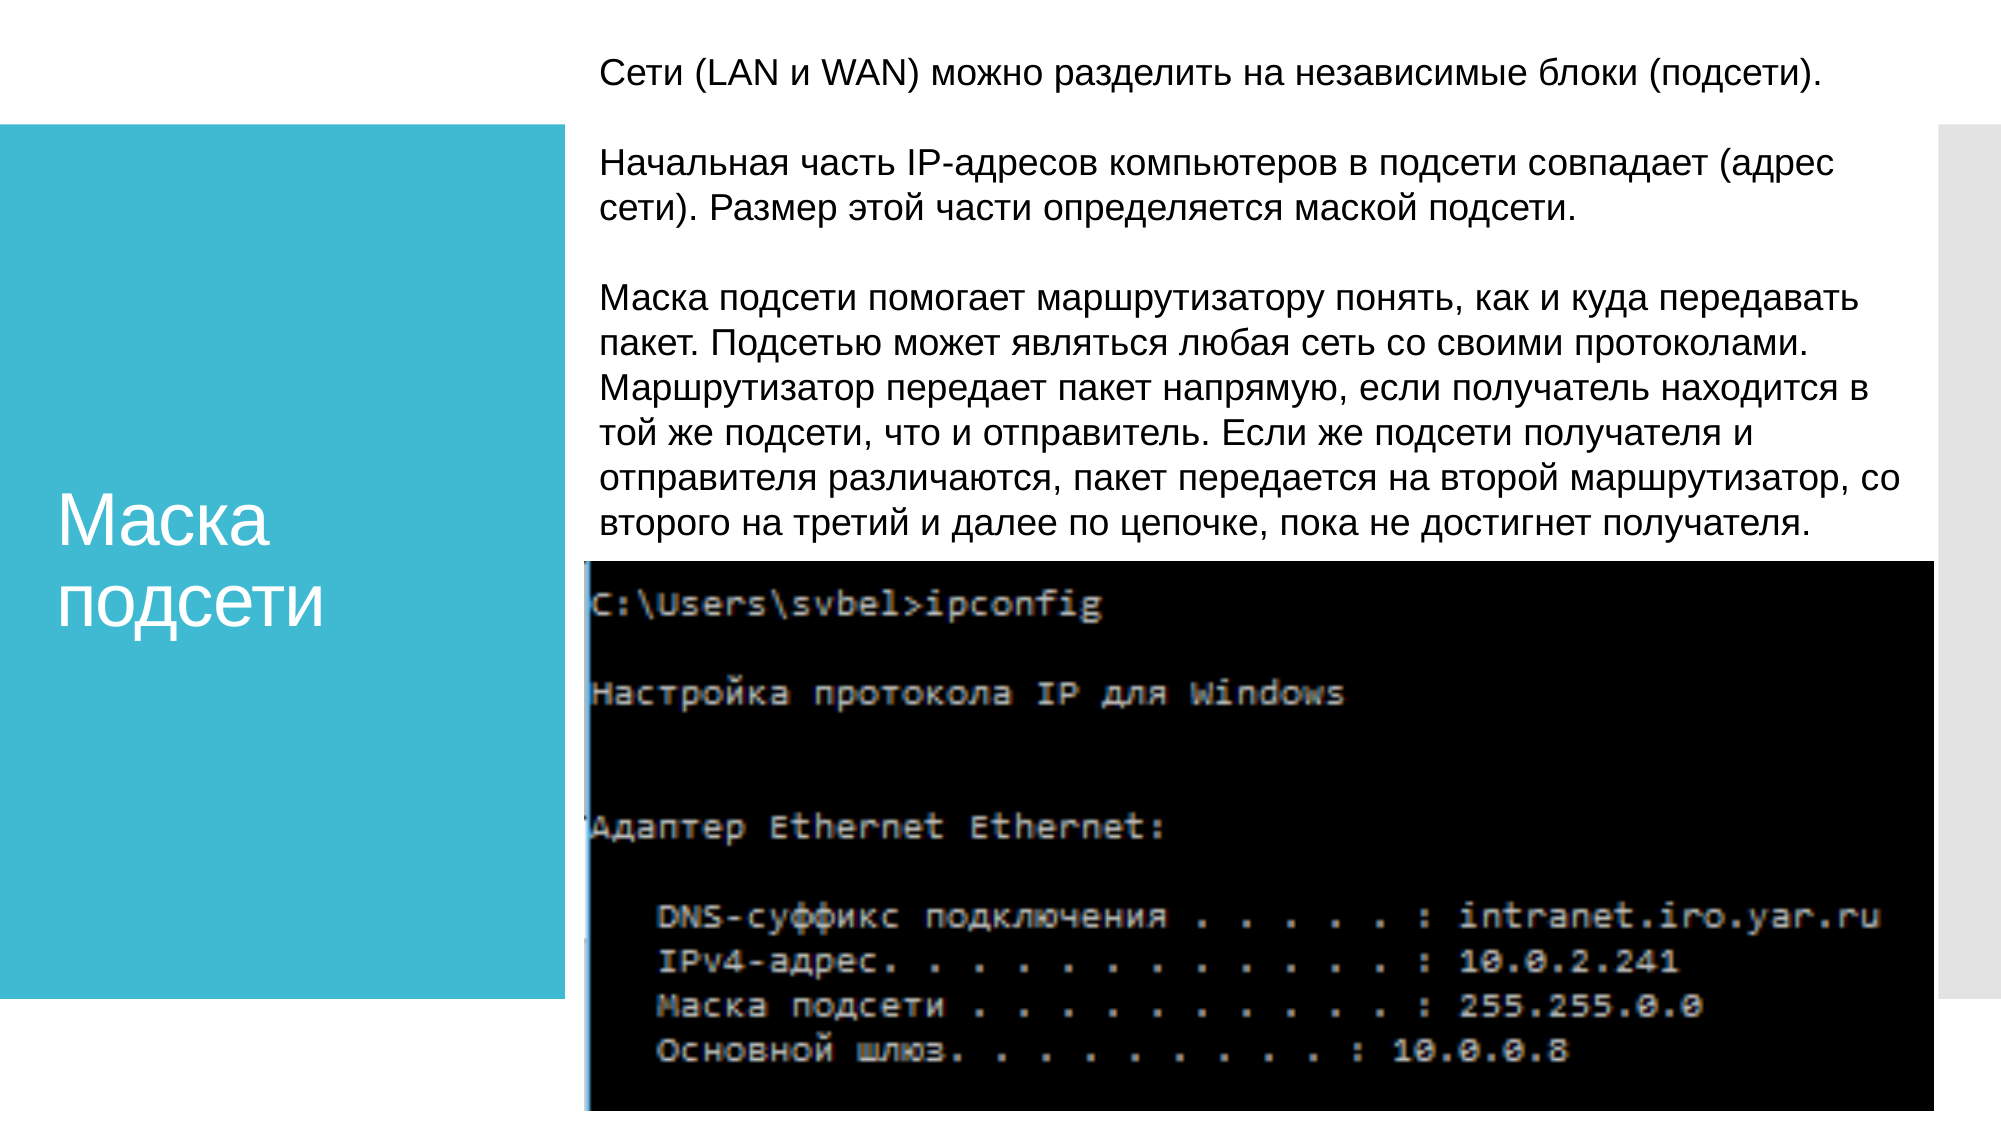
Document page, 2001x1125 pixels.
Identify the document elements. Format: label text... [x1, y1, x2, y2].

picture [584, 561, 1934, 1111]
text_box Сети (LAN и WAN) можно разделить на независимые блоки (подсети). Начальная часть IP-адресов компьютеров в подсети совпадает (адрес сети). Размер этой части определяется маской подсети. Маска подсети помогает маршрутизатору понять, как и куда передавать пакет. Подсетью может являться любая сеть со своими протоколами. Маршрутизатор передает пакет напрямую, если получатель находится в той же подсети, что и отправитель. Если же подсети получателя и отправителя различаются, пакет передается на второй маршрутизатор, со второго на третий и далее по цепочке, пока не достигнет получателя. [584, 40, 1934, 550]
title Маска подсети [41, 184, 525, 940]
